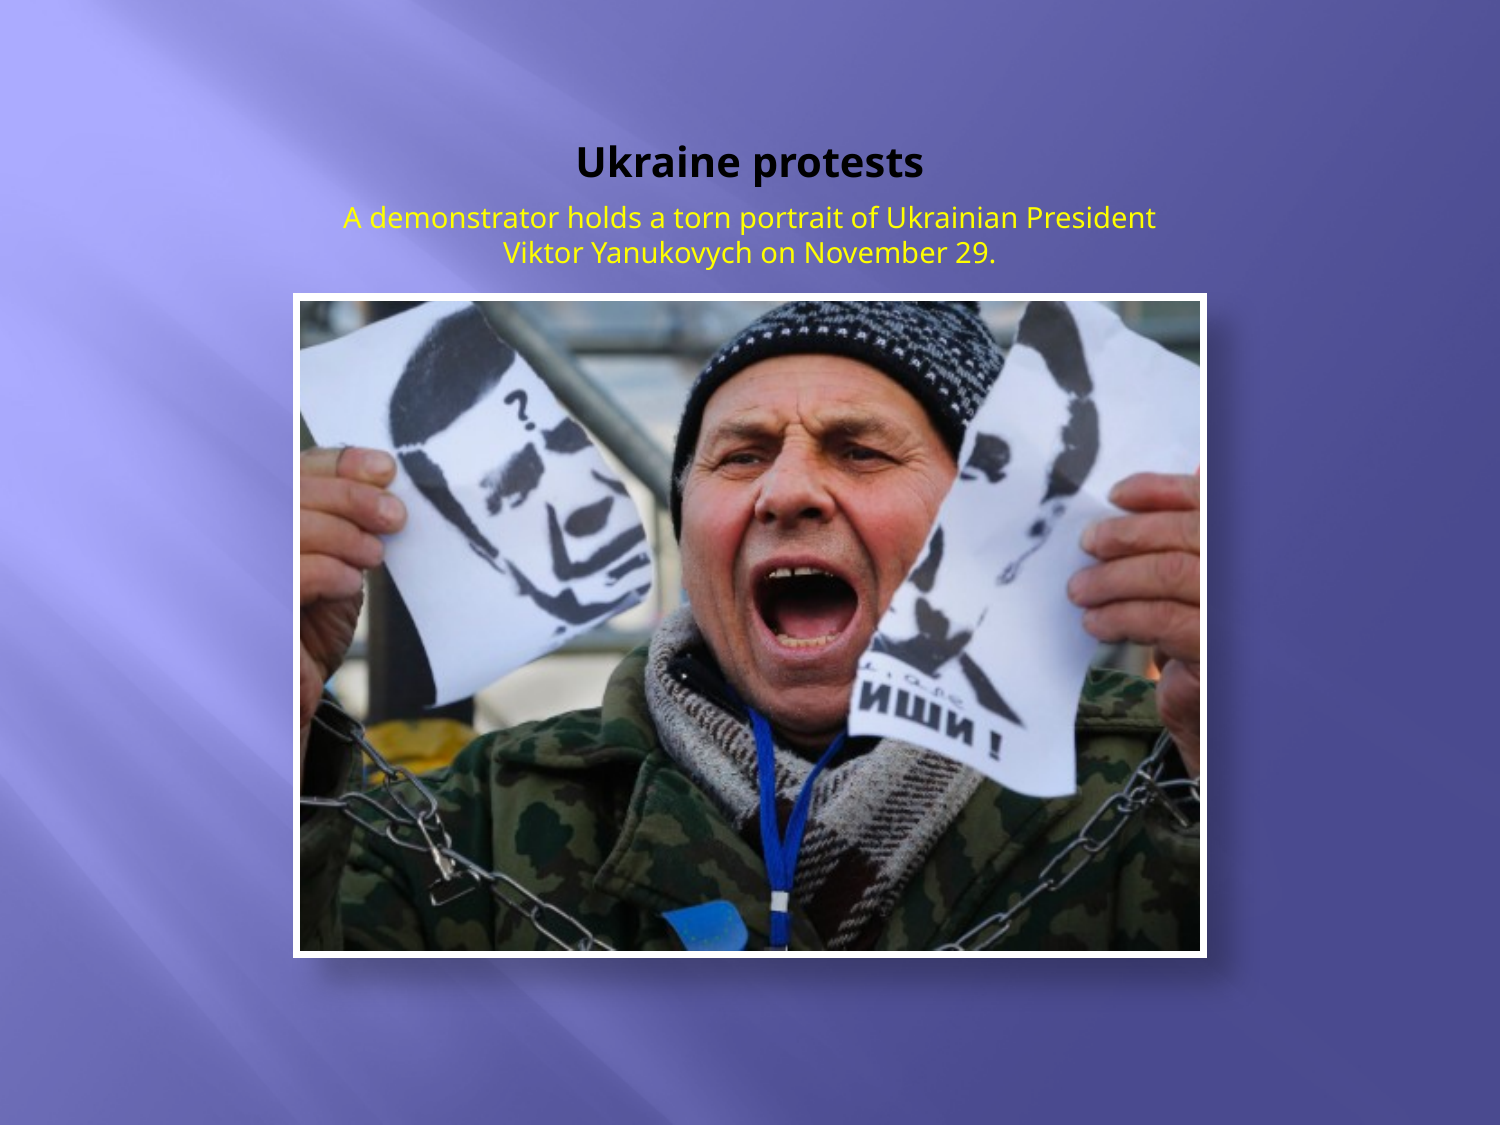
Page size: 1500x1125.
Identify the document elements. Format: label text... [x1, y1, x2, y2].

title Ukraine protests [300, 99, 1200, 186]
picture [299, 300, 1201, 951]
list A demonstrator holds a torn portrait of Ukrainian President Viktor Yanukovych on November 29. [300, 191, 1200, 279]
